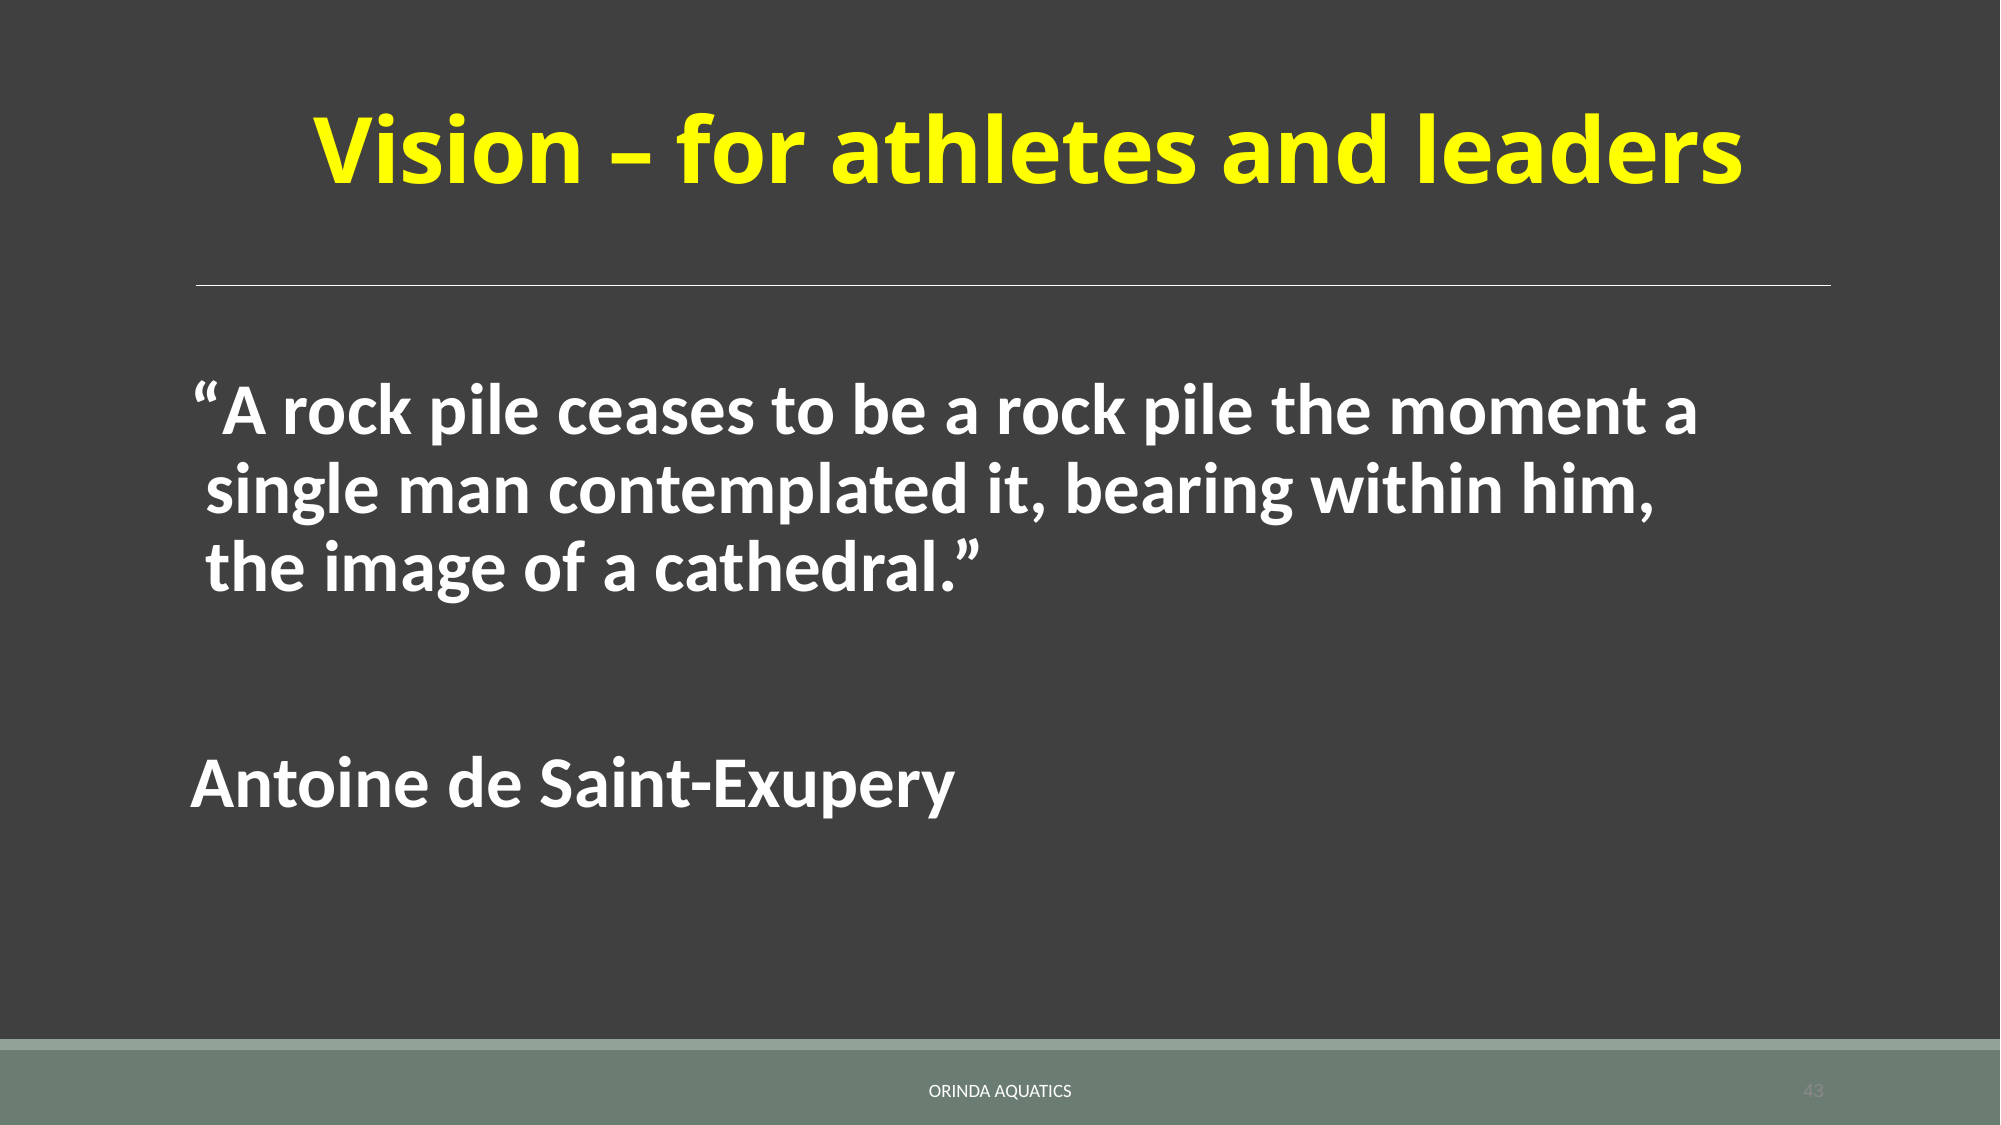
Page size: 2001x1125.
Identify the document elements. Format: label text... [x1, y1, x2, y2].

slide_number 43 [1624, 1059, 1840, 1120]
title Vision – for athletes and leaders [284, 105, 1775, 211]
list “A rock pile ceases to be a rock pile the moment a single man contemplated it, bearing within him, the image of a cathedral.” Antoine de Saint-Exupery [190, 363, 1748, 914]
footer Orinda Aquatics [604, 1059, 1396, 1120]
